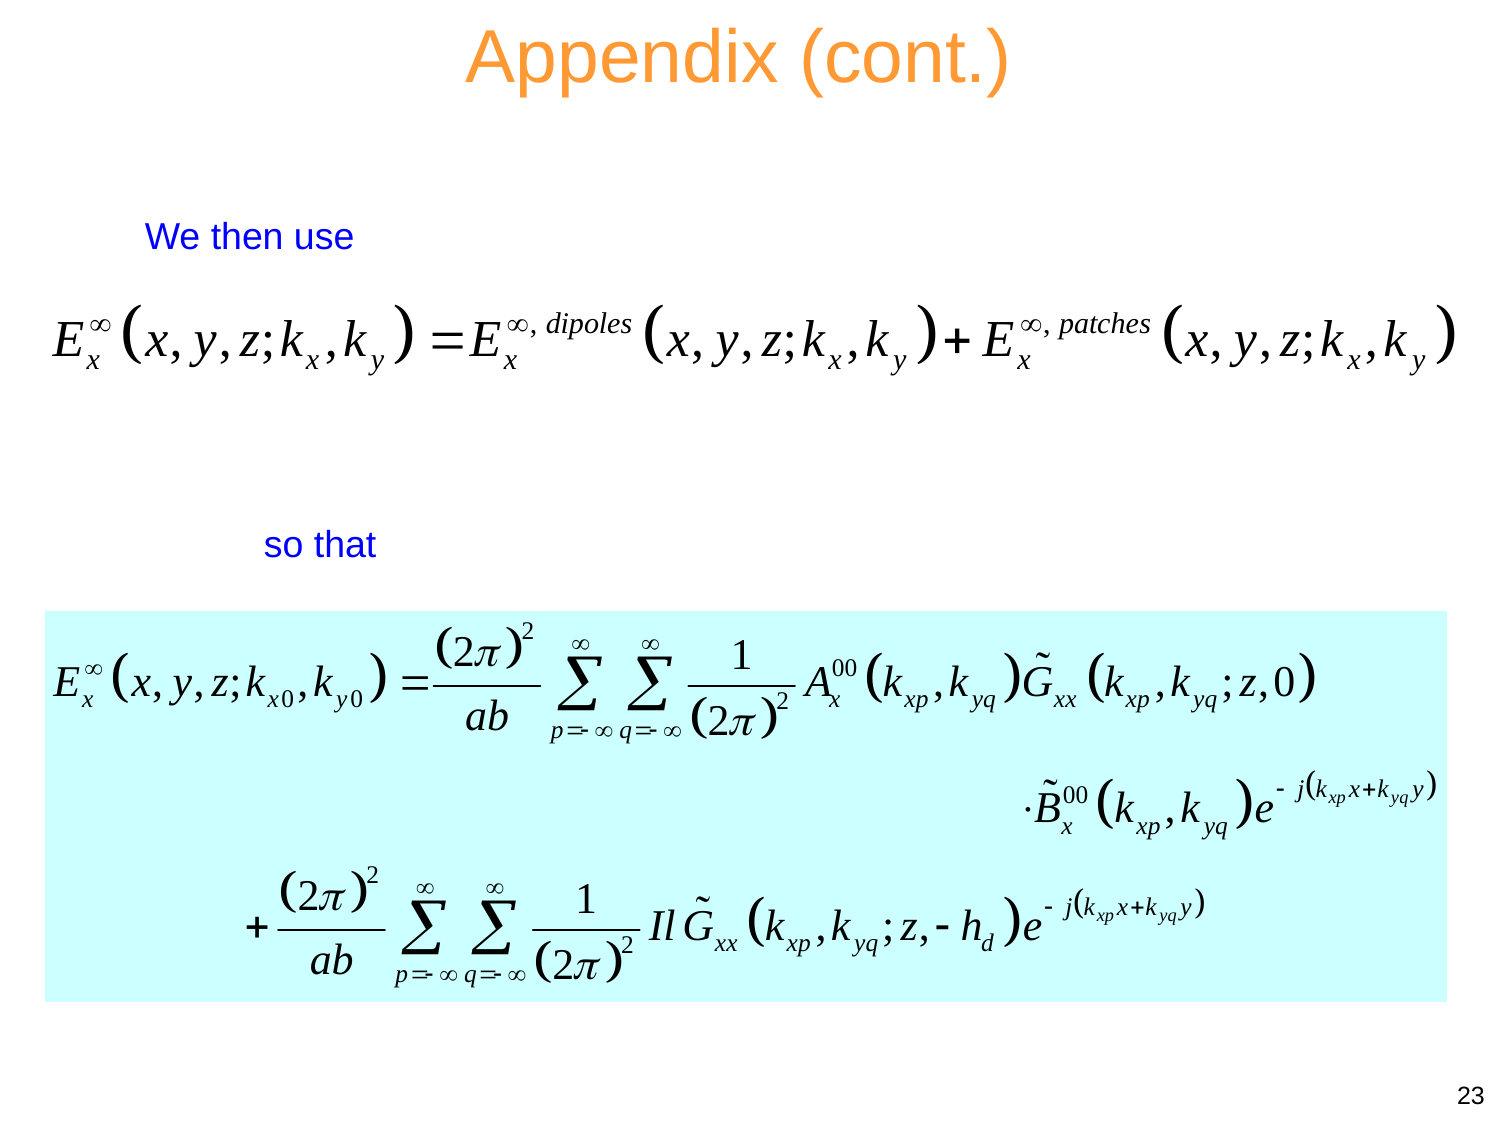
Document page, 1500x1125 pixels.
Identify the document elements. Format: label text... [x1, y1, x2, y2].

text_box so that [249, 512, 392, 572]
slide_number 23 [1149, 1065, 1500, 1125]
text_box Appendix (cont.) [59, 0, 1419, 105]
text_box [43, 295, 1460, 392]
text_box We then use [130, 204, 370, 265]
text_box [45, 610, 1448, 1003]
